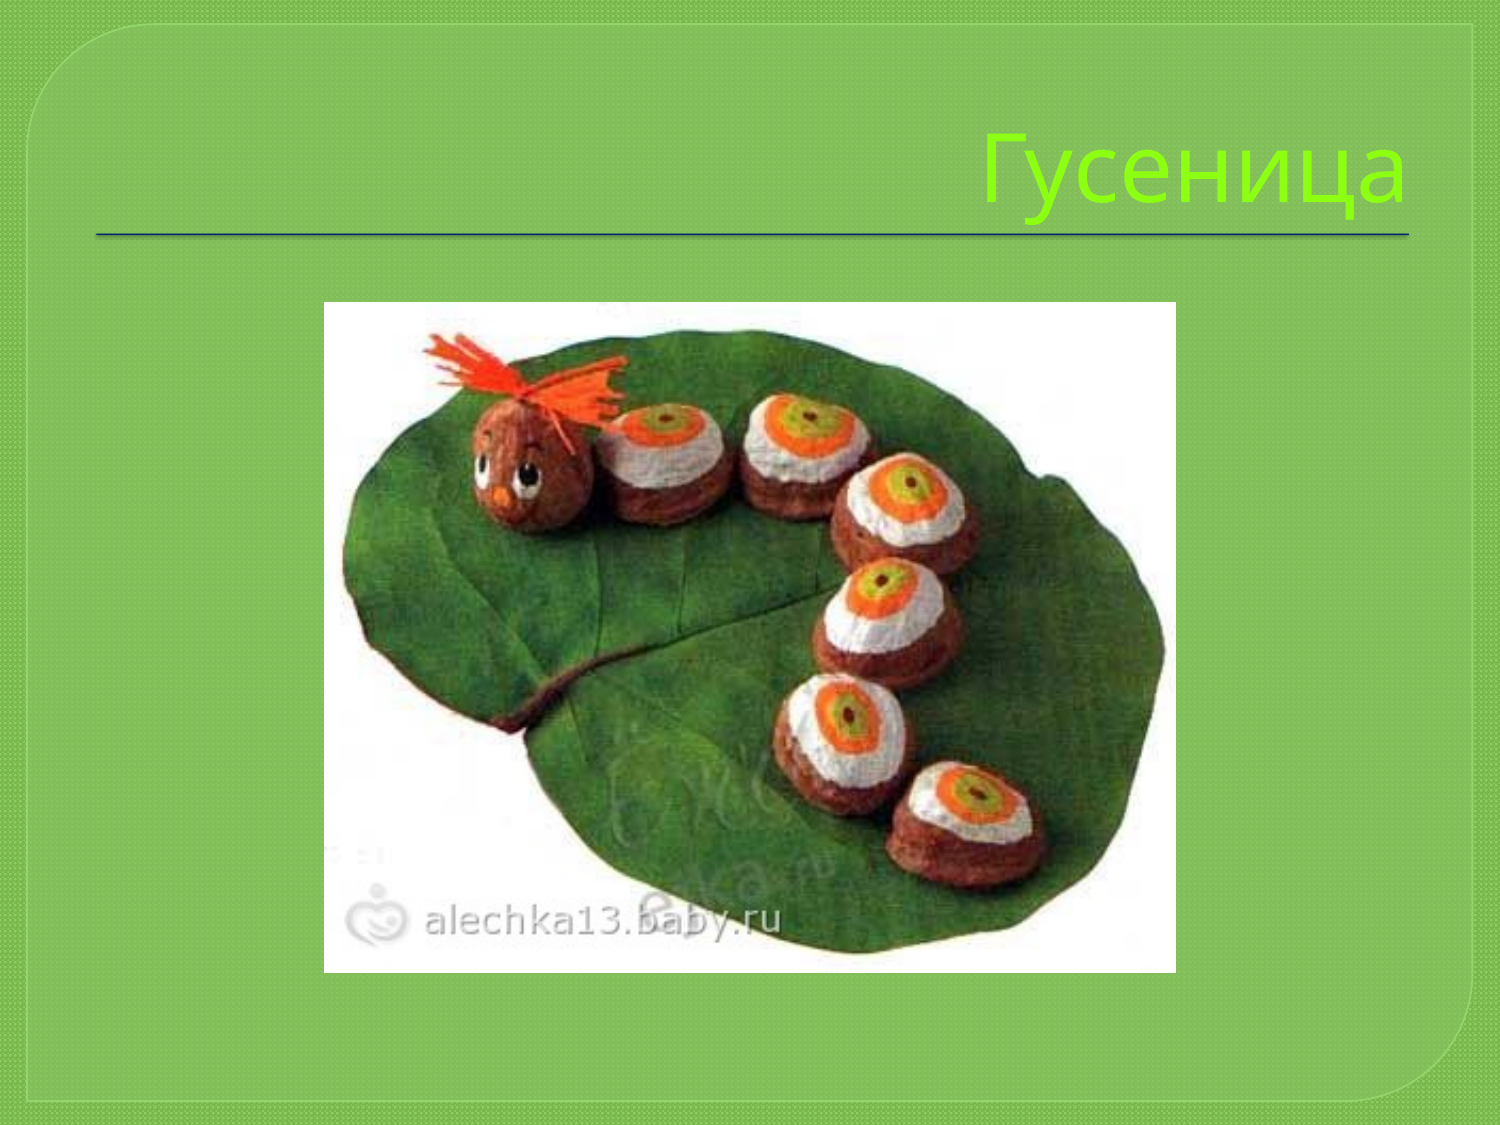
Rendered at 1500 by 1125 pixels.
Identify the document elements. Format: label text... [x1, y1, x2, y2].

title Гусеница [75, 41, 1425, 230]
picture [324, 302, 1176, 973]
